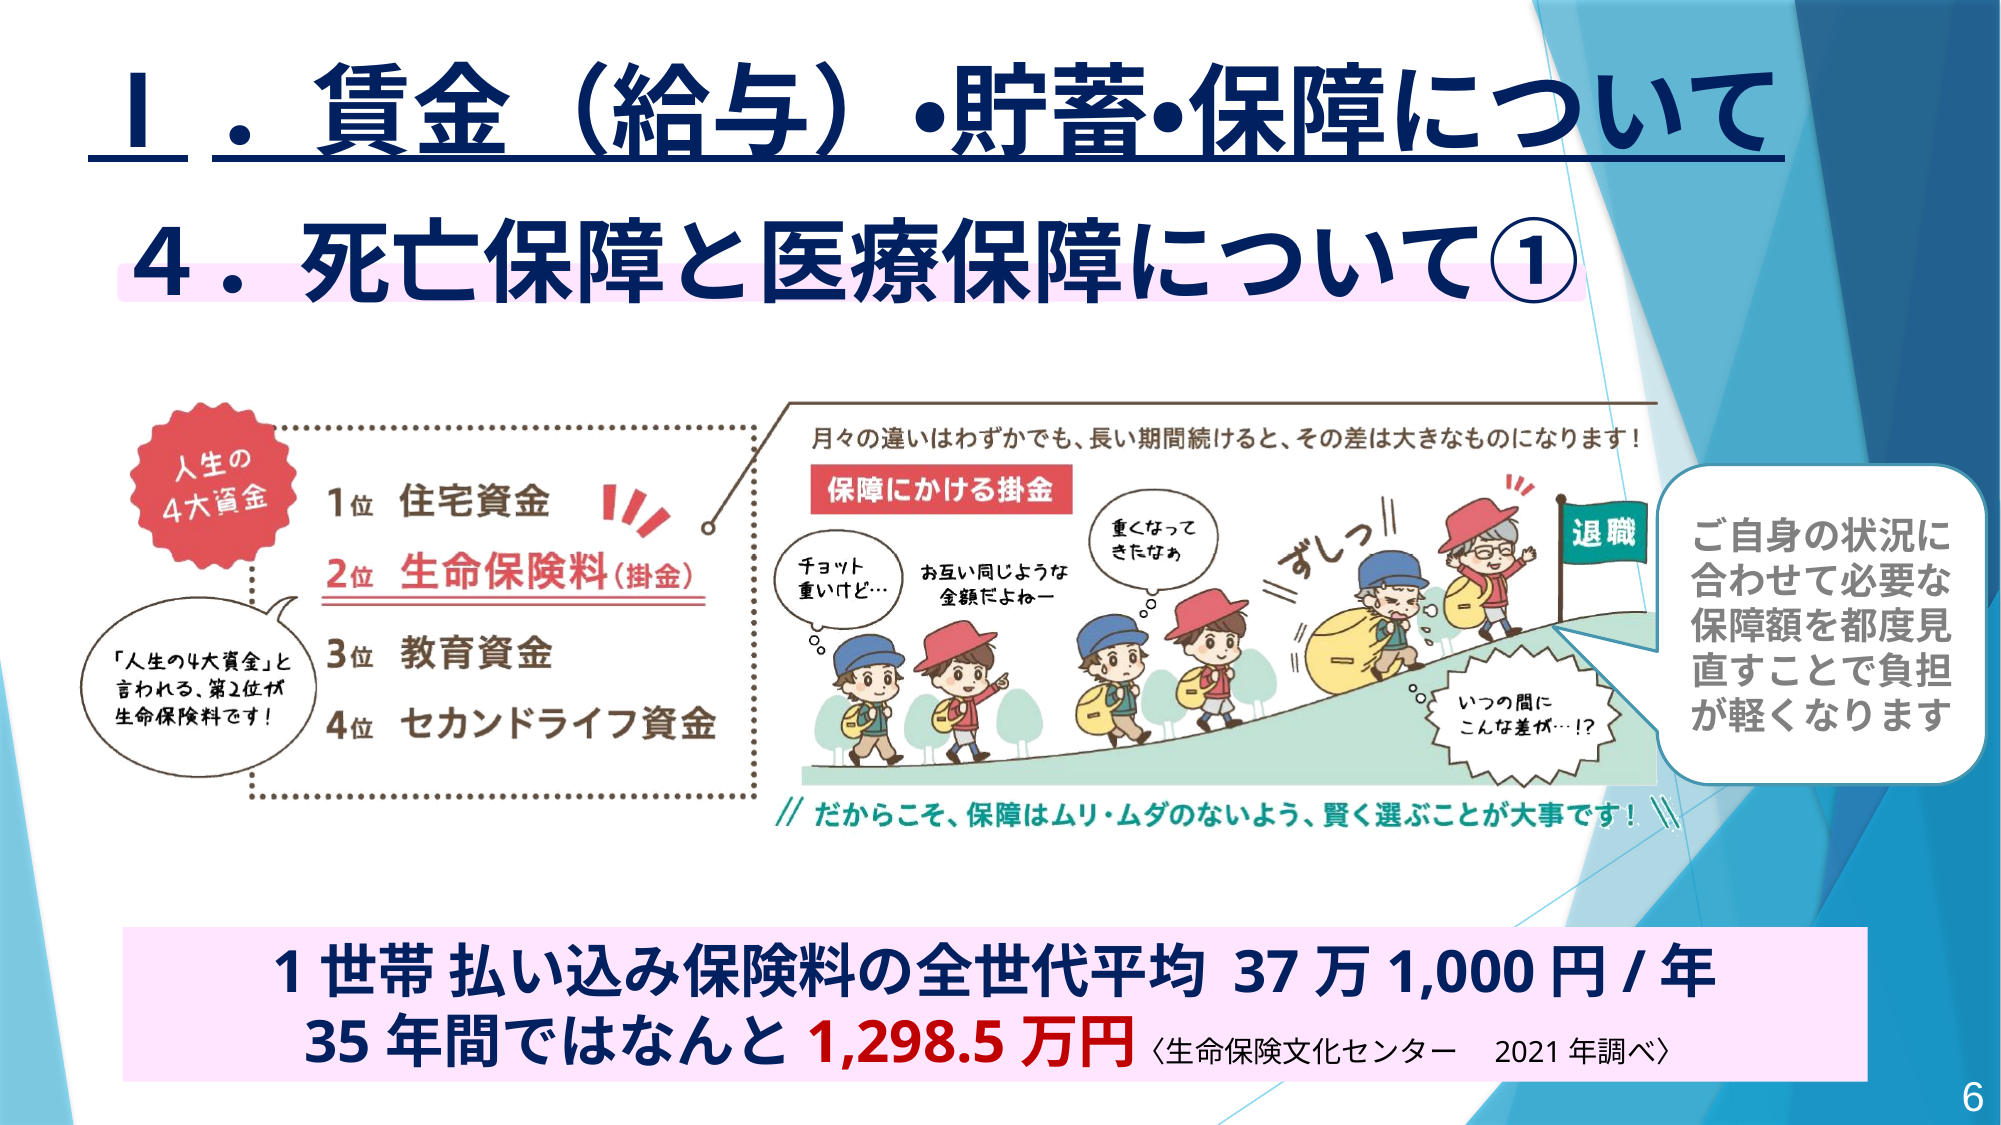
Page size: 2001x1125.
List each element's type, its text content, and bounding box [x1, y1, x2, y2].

text_box Ⅰ．賃金（給与）・貯蓄・保障について [73, 39, 1941, 210]
text_box ４．死亡保障と医療保障について① [101, 210, 1868, 321]
text_box ご自身の状況に合わせて必要な保障額を都度見直すことで負担が軽くなります [1714, 463, 1989, 787]
text_box 6 [1887, 1065, 2000, 1125]
picture [56, 370, 1708, 850]
text_box 1世帯 払い込み保険料の全世代平均 37万1,000円/年 35年間ではなんと1,298.5万円〈生命保険文化センター 2021年調べ〉 [122, 927, 1868, 1082]
